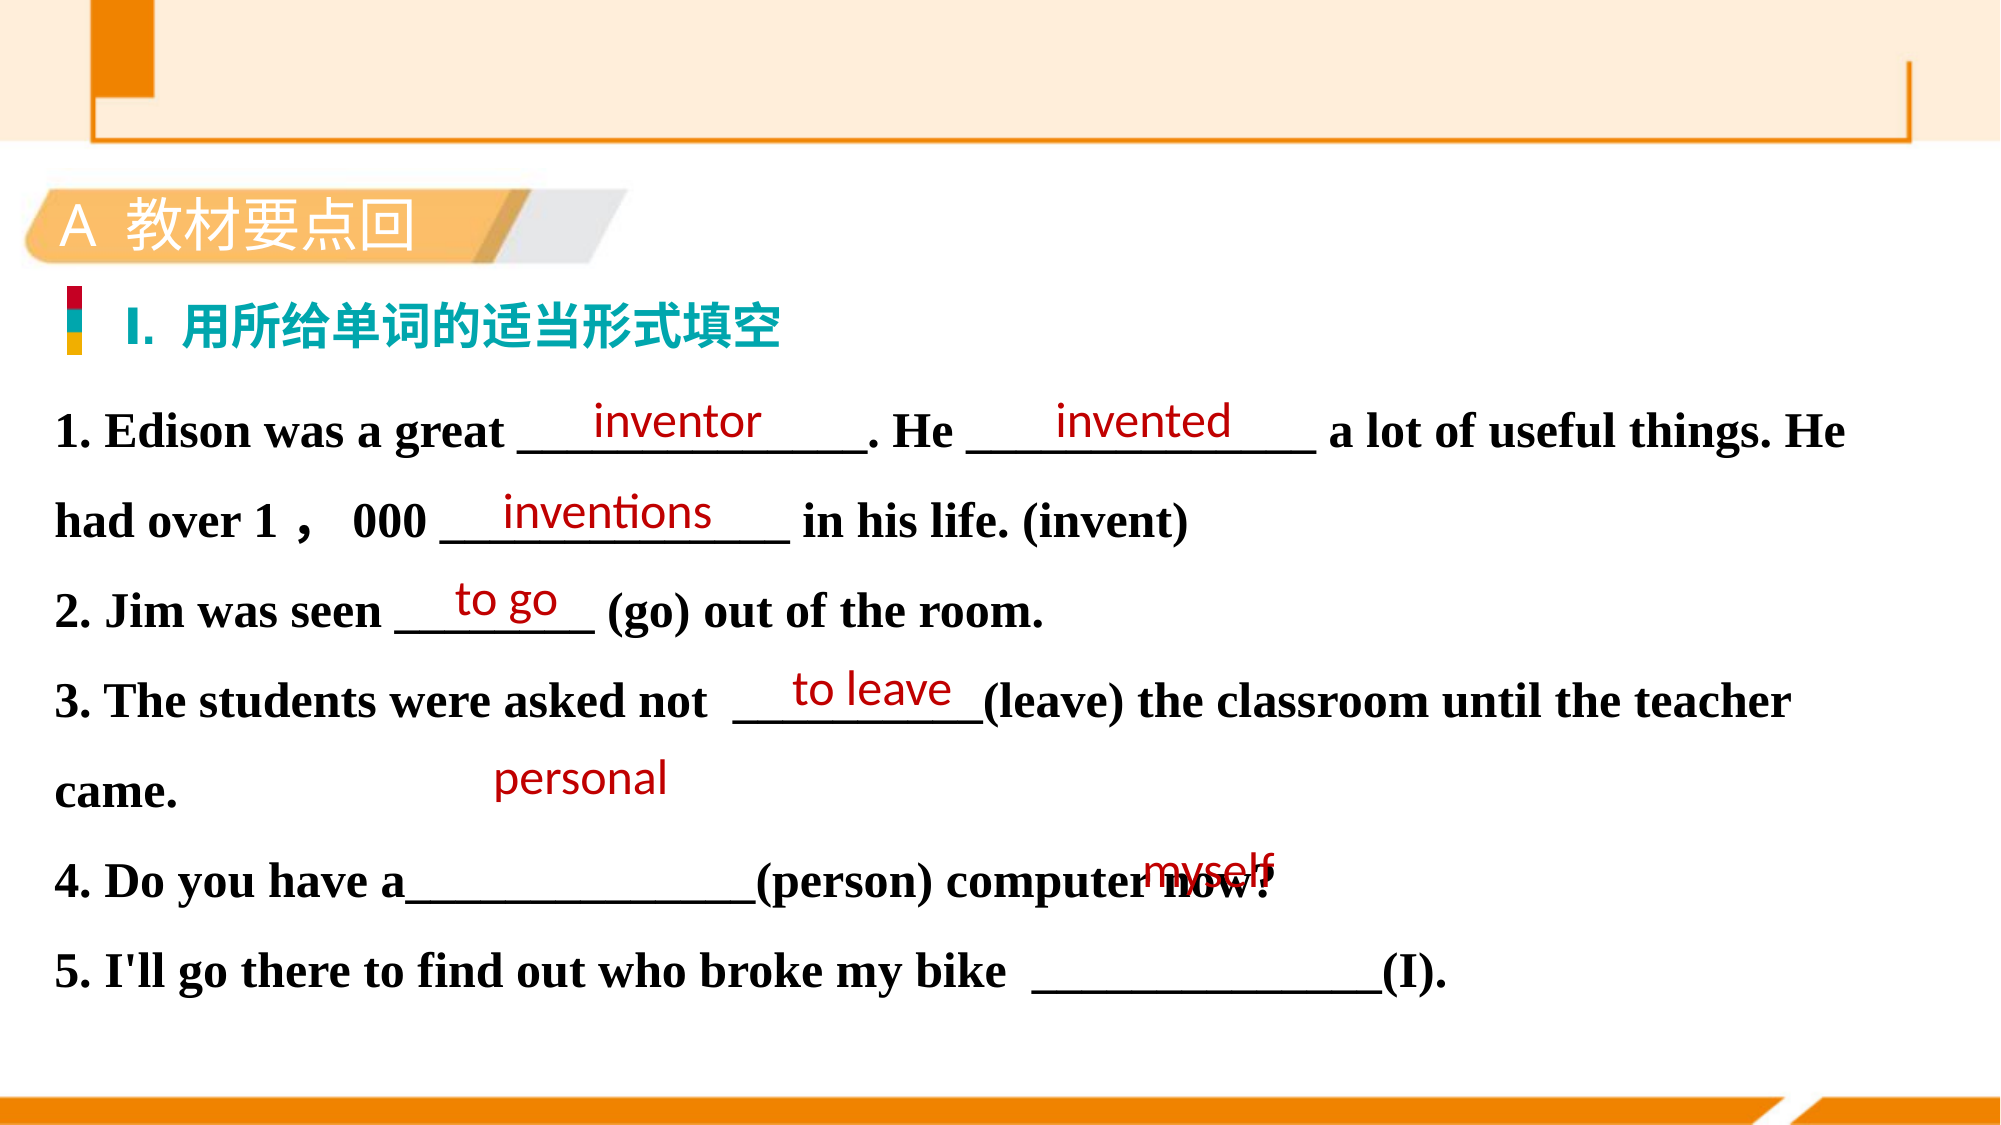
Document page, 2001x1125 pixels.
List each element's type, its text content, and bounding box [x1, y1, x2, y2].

text_box to go [439, 558, 611, 633]
text_box 1. Edison was a great ______________. He ______________ a lot of useful things. He had over 1，000 ______________ in his life. (invent) 2. Jim was seen ________ (go) out of the room. 3. The students were asked not __________(leave) the classroom until the teacher came. 4. Do you have a______________(person) computer now? 5. I'll go there to find out who broke my bike ______________(I). [39, 359, 1931, 1005]
text_box myself [1127, 830, 1464, 905]
text_box Ⅰ. 用所给单词的适当形式填空 [108, 287, 797, 362]
text_box to leave [766, 647, 1044, 723]
picture [0, 0, 2001, 1125]
text_box inventor invented [578, 380, 1352, 455]
text_box inventions [487, 470, 821, 546]
text_box A 教材要点回归 [44, 280, 479, 336]
text_box personal [478, 737, 815, 812]
